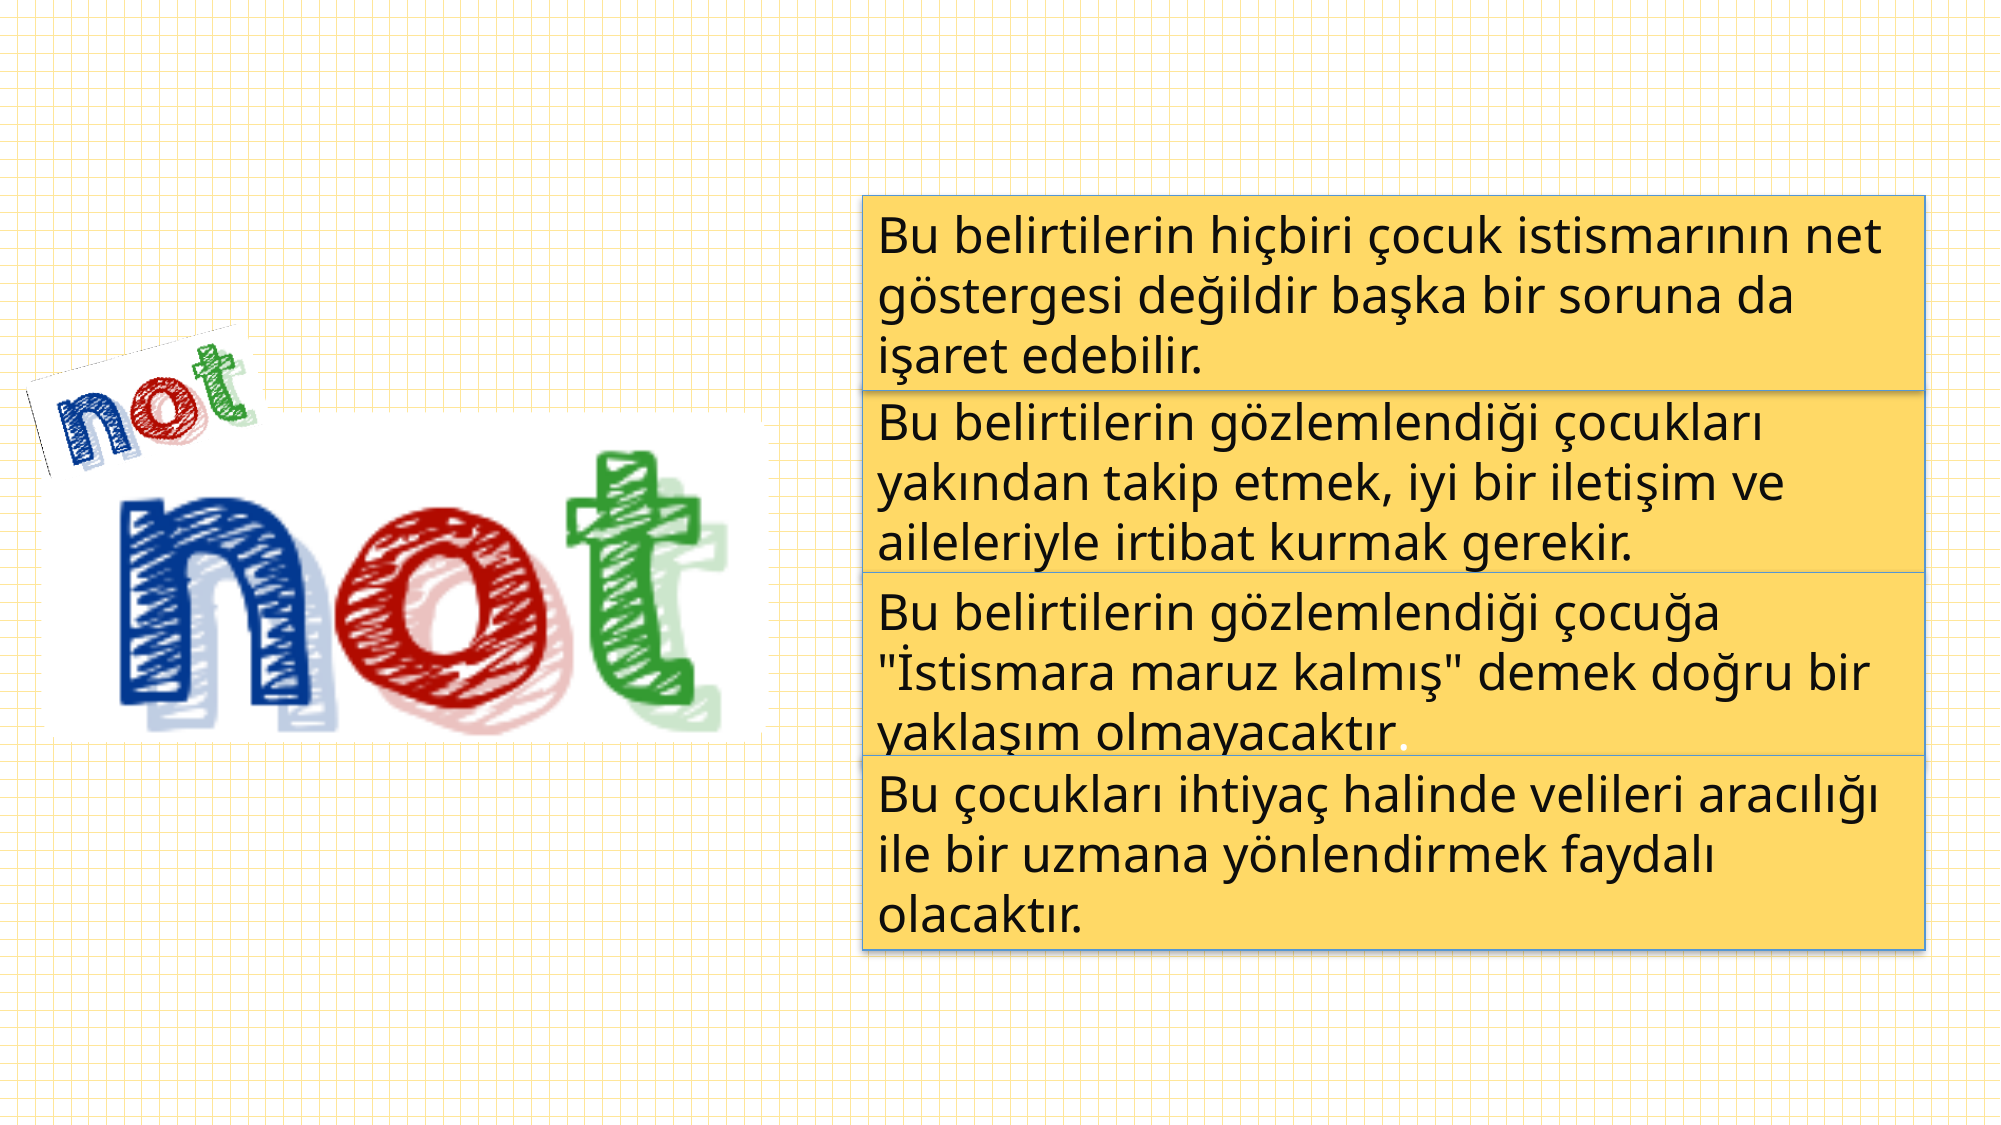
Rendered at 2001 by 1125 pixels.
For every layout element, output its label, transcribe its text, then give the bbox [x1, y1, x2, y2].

text_box Bu belirtilerin gözlemlendiği çocukları yakından takip etmek, iyi bir iletişim ve aileleriyle irtibat kurmak gerekir. [862, 397, 1926, 572]
text_box Bu çocukları ihtiyaç halinde velileri aracılığı ile bir uzmana yönlendirmek faydalı olacaktır. [862, 755, 1926, 951]
picture [143, 324, 252, 350]
text_box Bu belirtilerin gözlemlendiği çocuğa "İstismara maruz kalmış" demek doğru bir yaklaşım olmayacaktır. [862, 572, 1926, 755]
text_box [33, 350, 769, 743]
picture [26, 380, 33, 413]
text_box Bu belirtilerin hiçbiri çocuk istismarının net göstergesi değildir başka bir soruna da işaret edebilir. [862, 195, 1926, 391]
